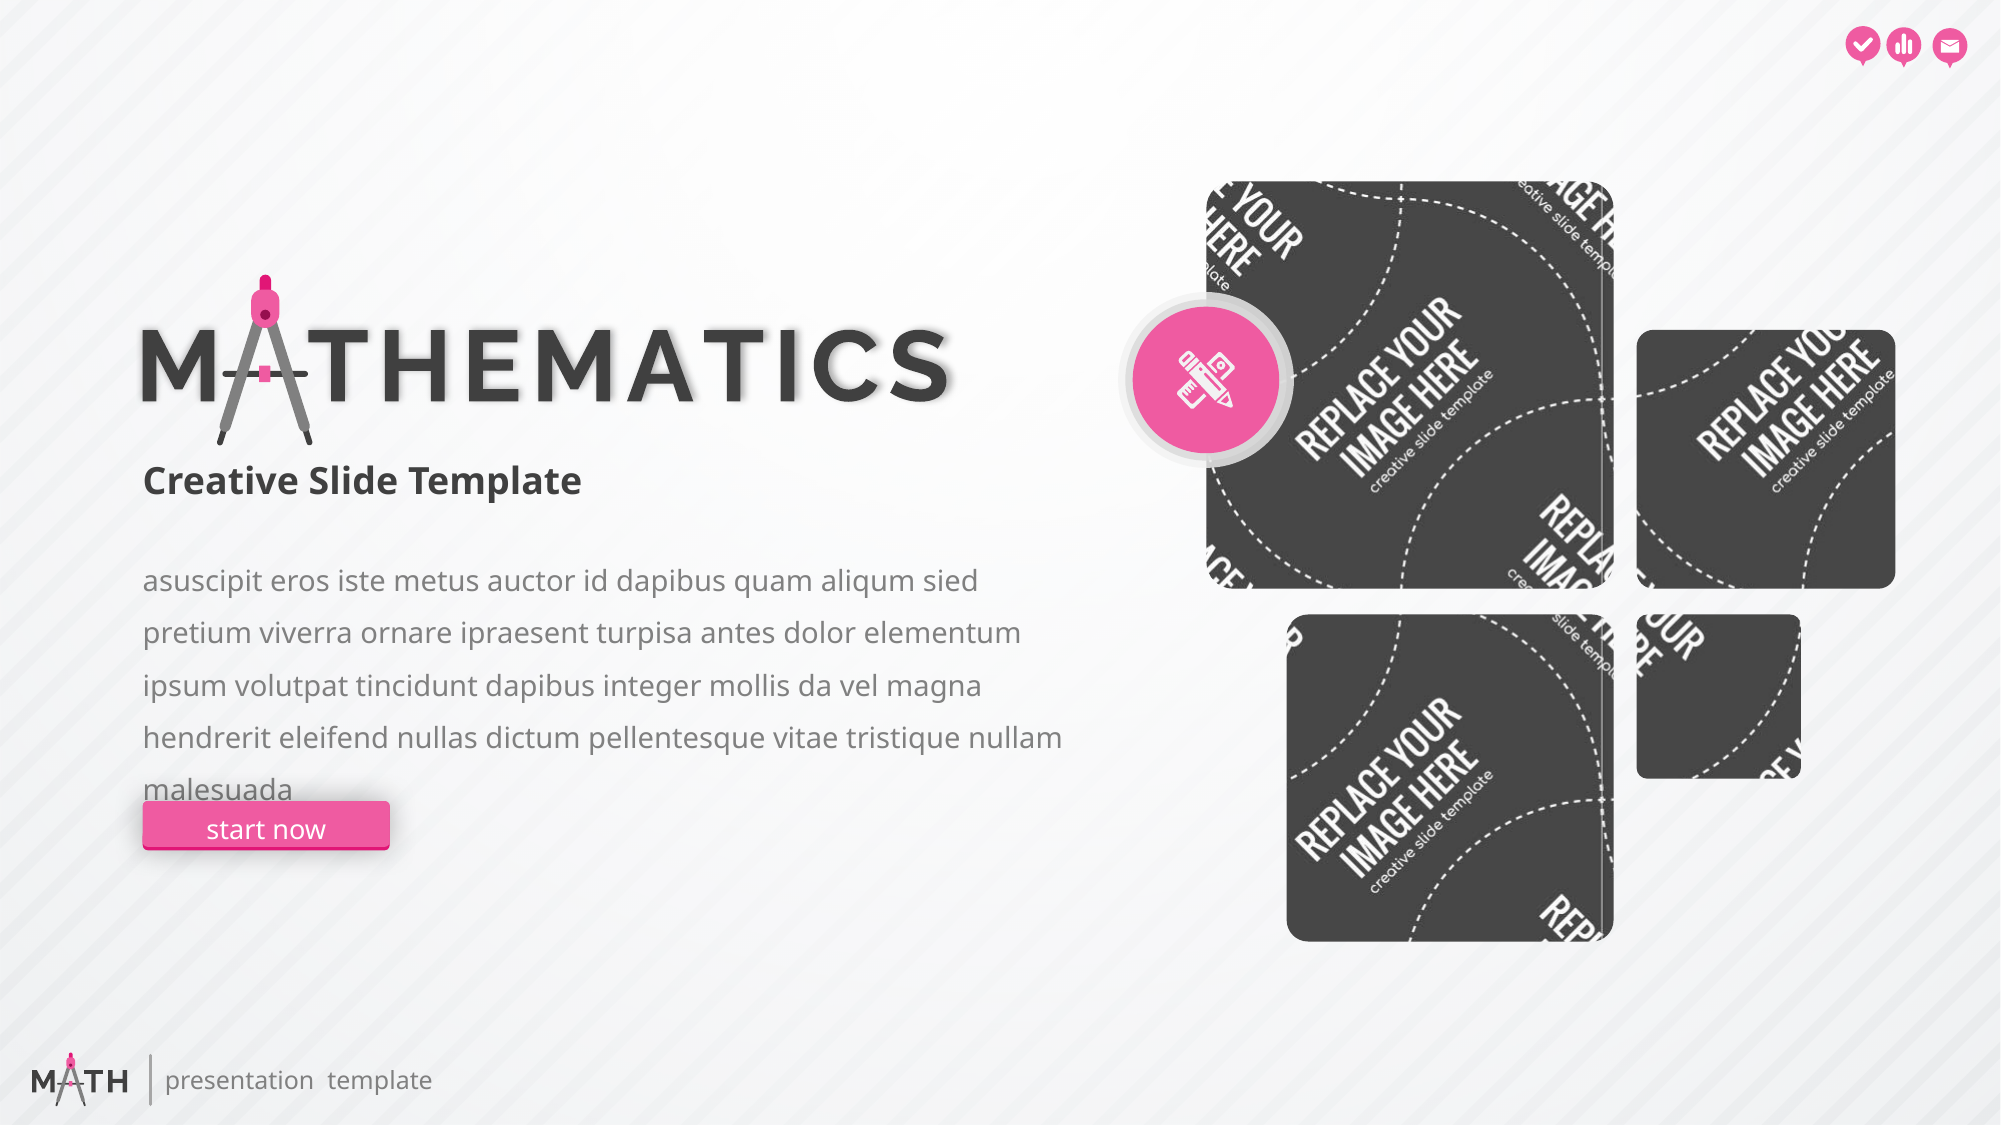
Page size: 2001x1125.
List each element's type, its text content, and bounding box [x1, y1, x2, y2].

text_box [32, 1052, 441, 1108]
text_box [1845, 26, 1968, 69]
picture [1206, 181, 1896, 942]
text_box asuscipit eros iste metus auctor id dapibus quam aliqum sied pretium viverra ornare ipraesent turpisa antes dolor elementum ipsum volutpat tincidunt dapibus integer mollis da vel magna hendrerit eleifend nullas dictum pellentesque vitae tristique nullam malesuada [142, 544, 1071, 807]
text_box Creative Slide Template [142, 456, 588, 502]
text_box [142, 274, 947, 449]
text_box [142, 796, 390, 851]
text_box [1118, 292, 1294, 468]
